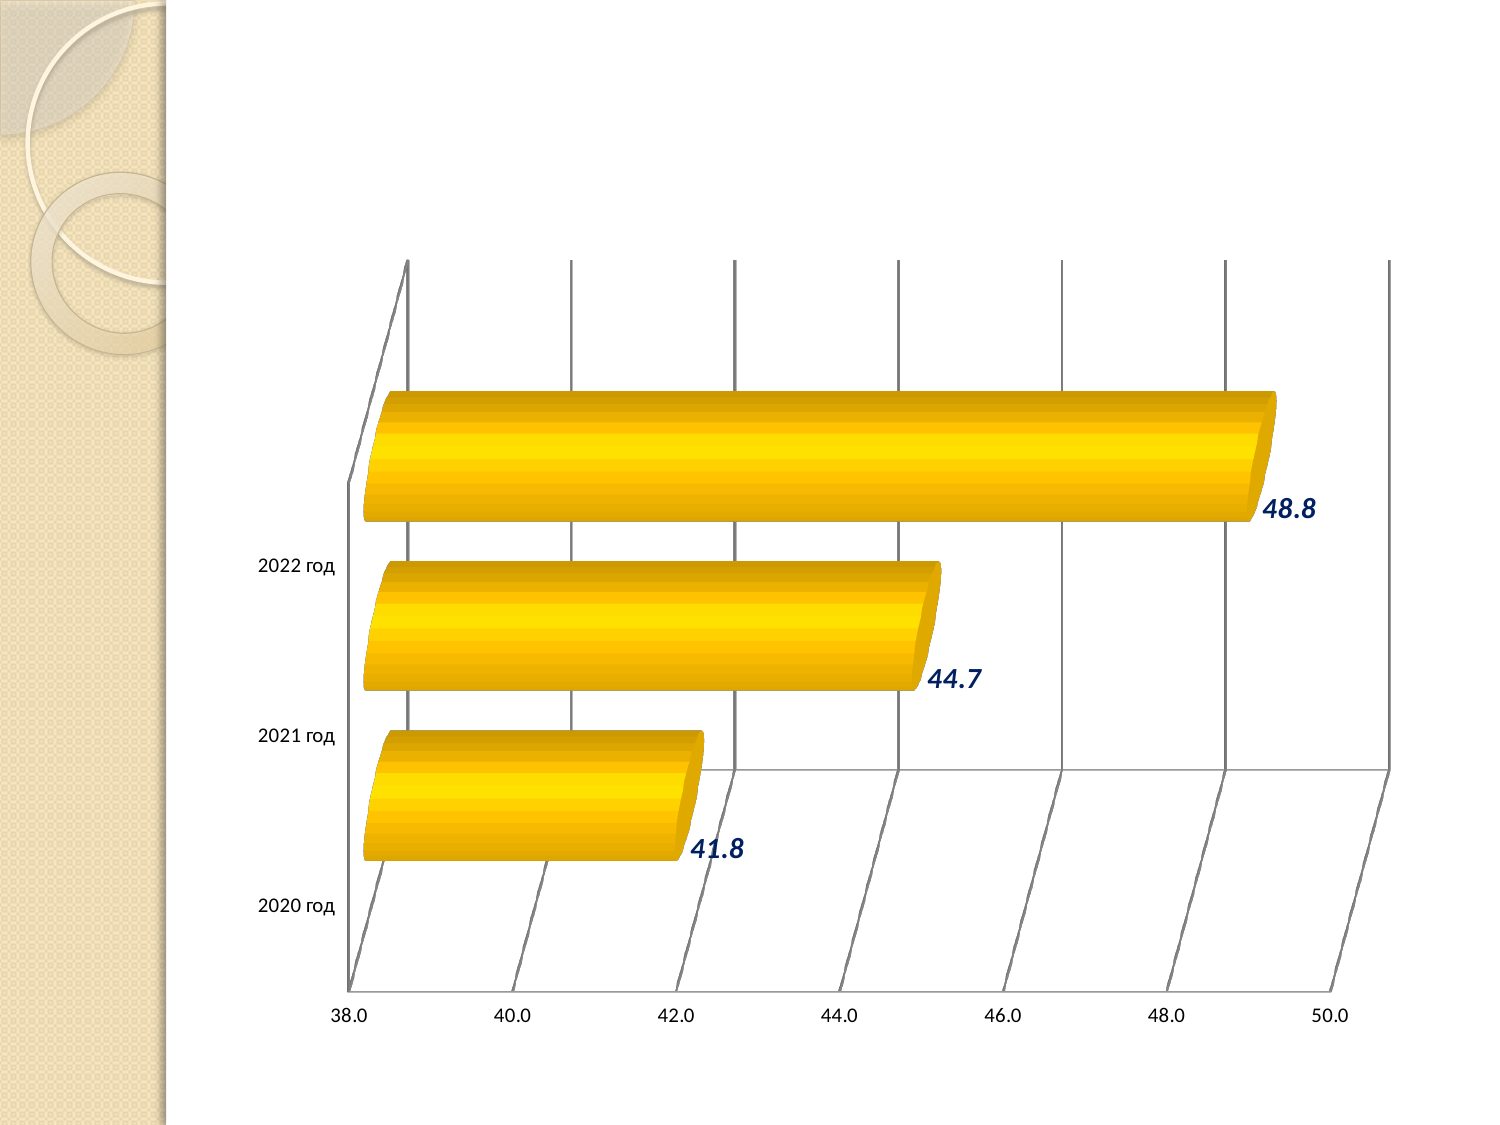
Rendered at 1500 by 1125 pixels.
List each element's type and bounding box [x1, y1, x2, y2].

chart [100, 42, 1471, 1071]
